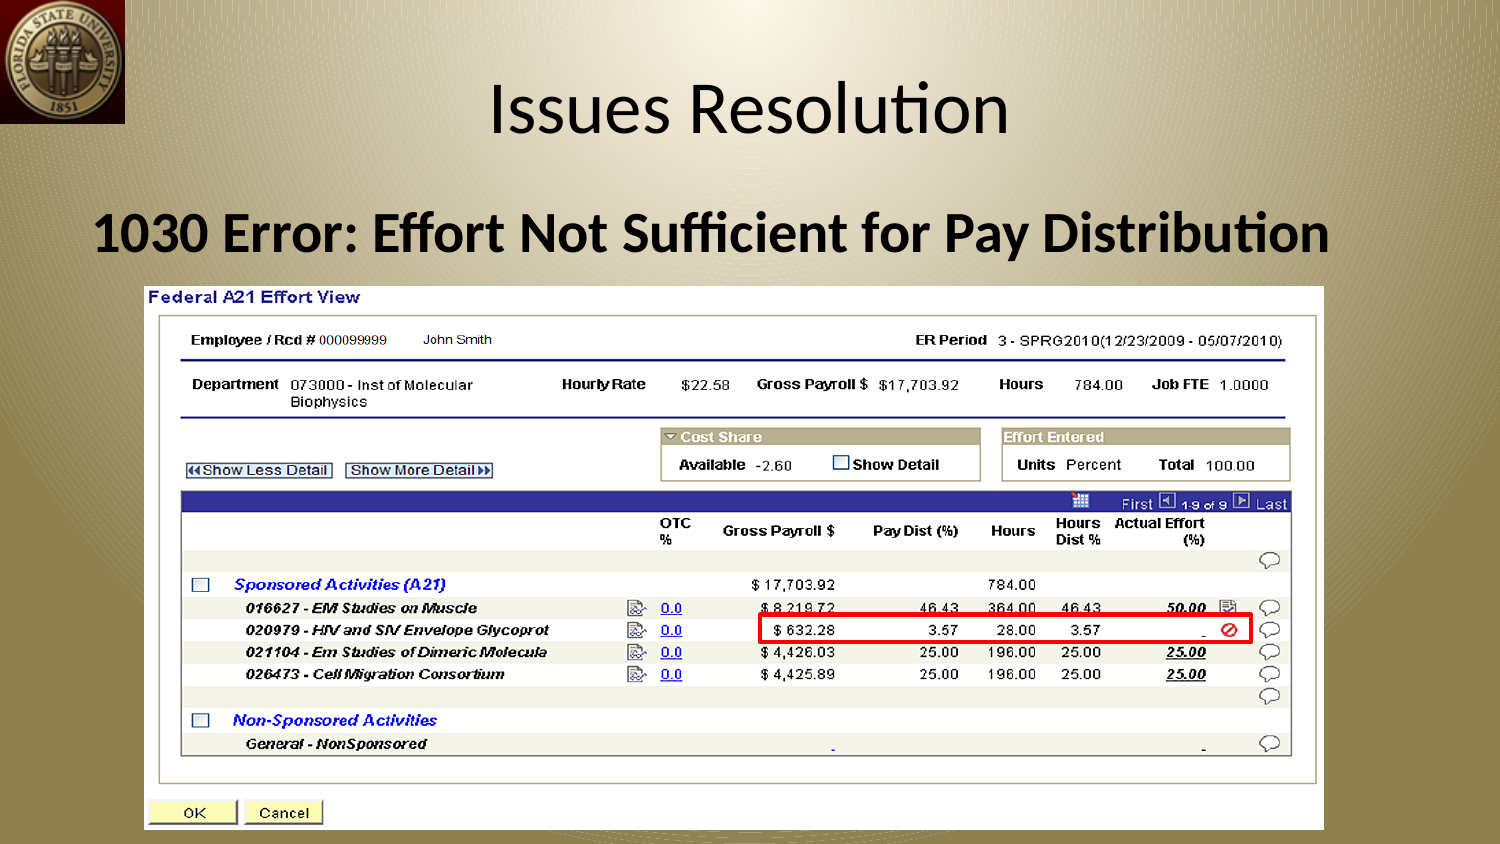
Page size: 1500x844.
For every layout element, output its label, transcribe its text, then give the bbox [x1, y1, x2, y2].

list 1030 Error: Effort Not Sufficient for Pay Distribution [76, 186, 1427, 799]
title Issues Resolution [75, 33, 1425, 175]
picture [144, 286, 1324, 831]
picture [0, 0, 126, 124]
